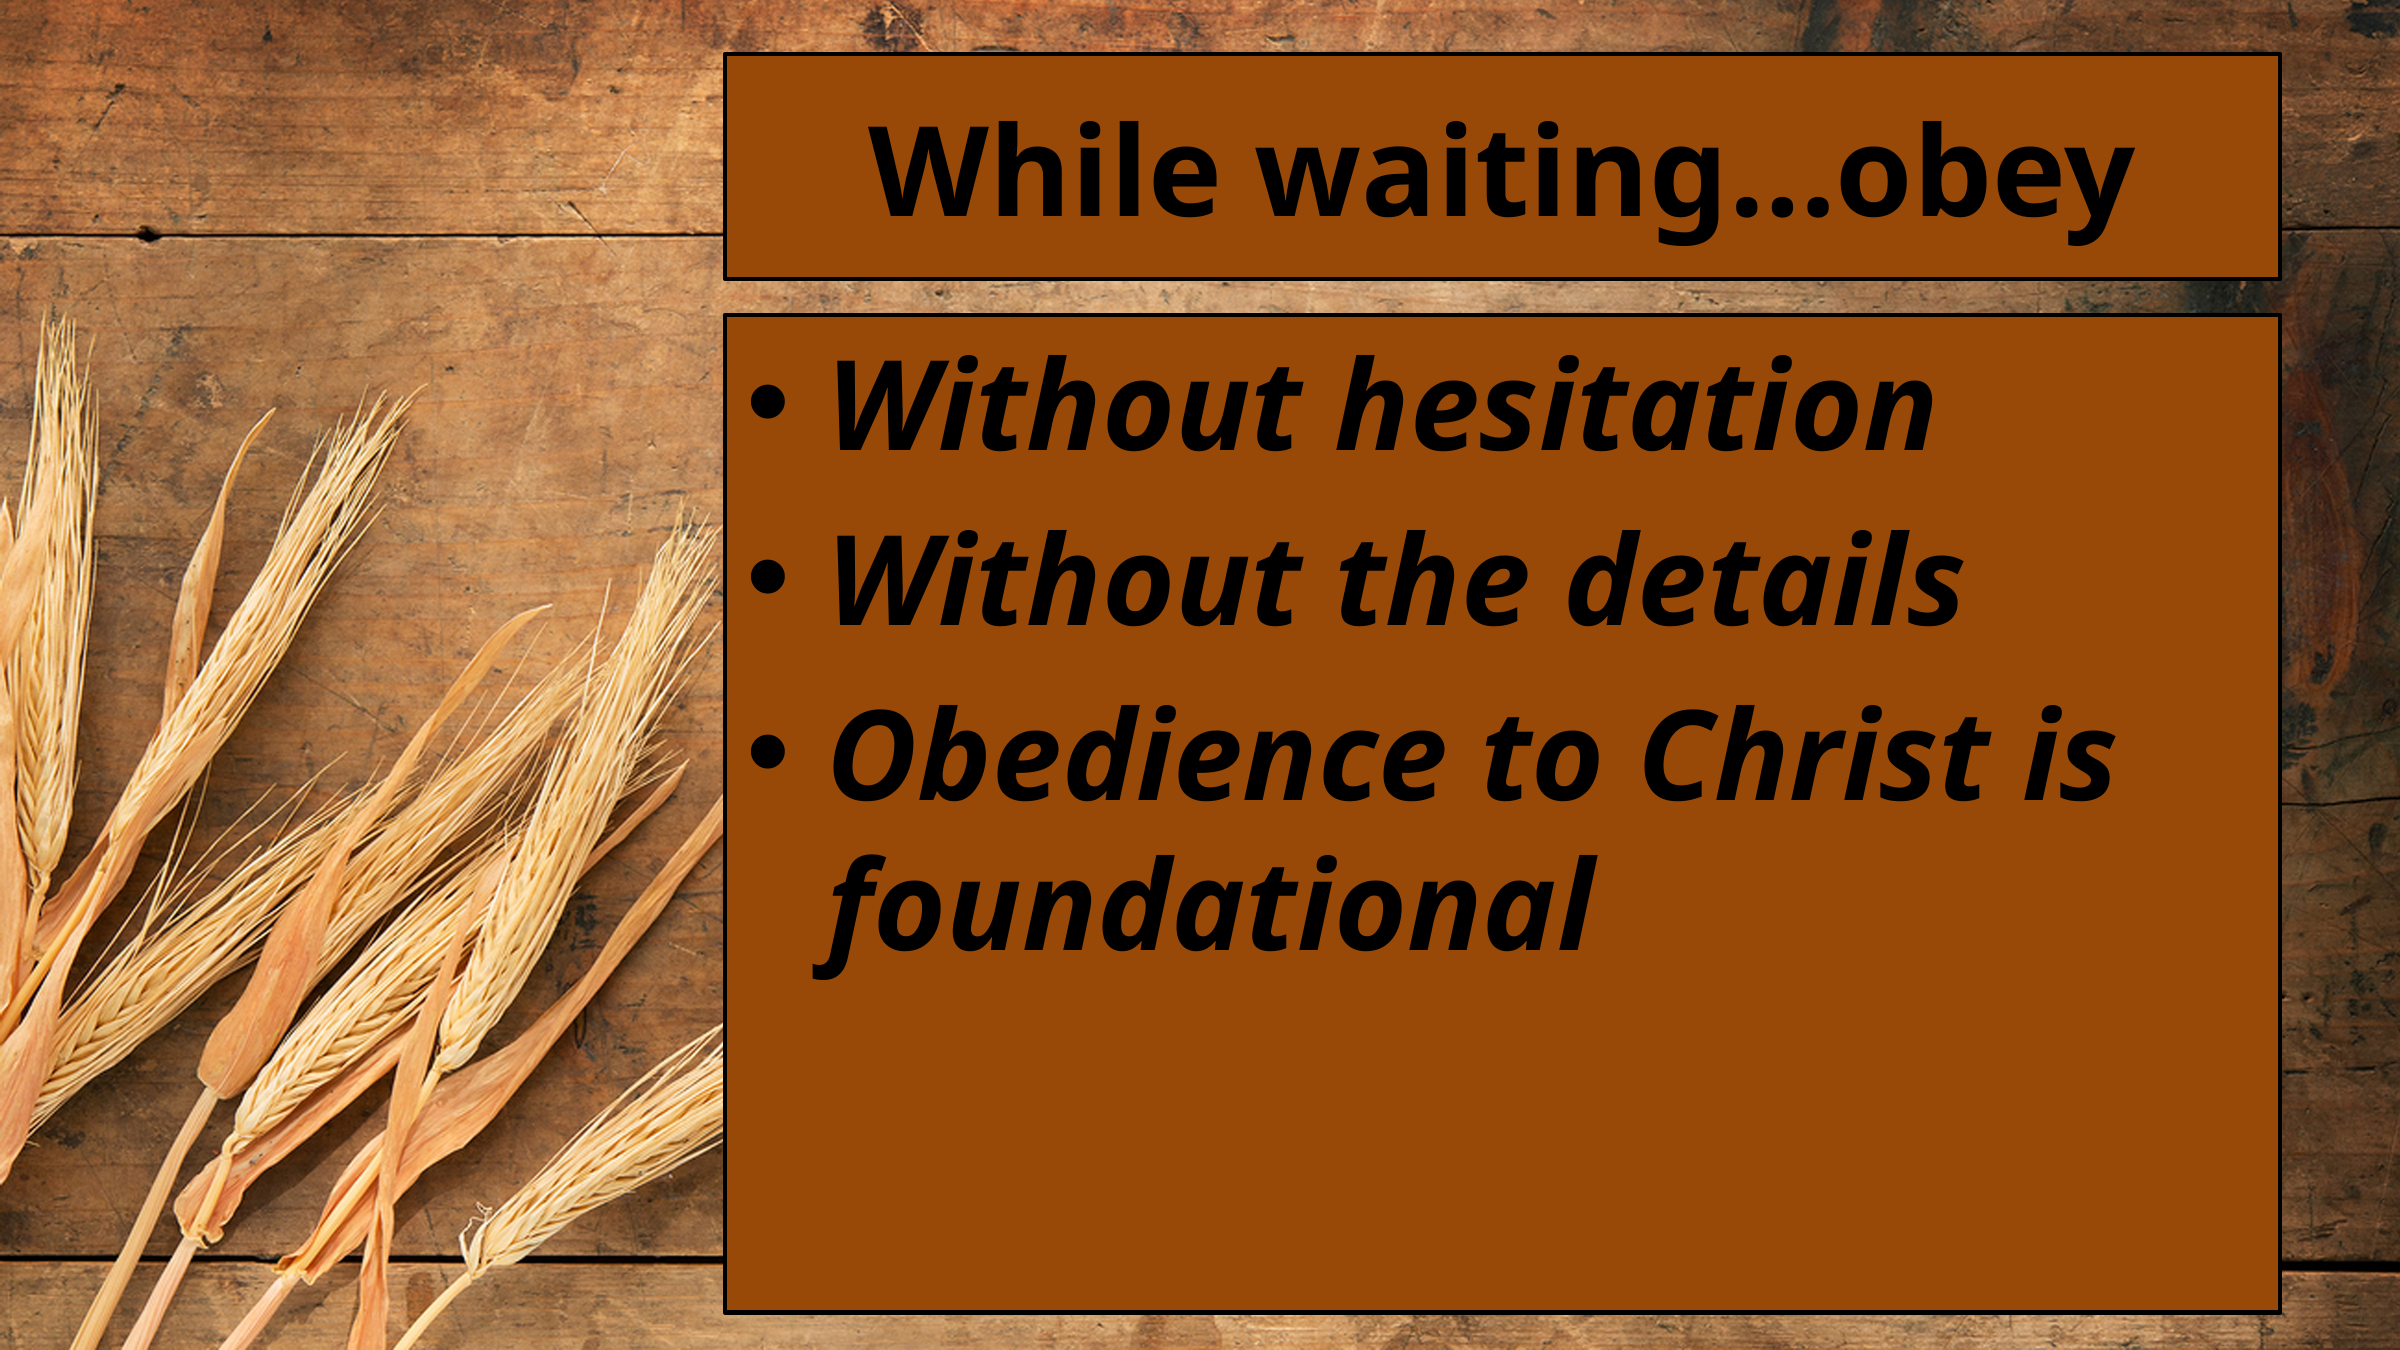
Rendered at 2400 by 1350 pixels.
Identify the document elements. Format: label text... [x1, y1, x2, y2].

list Without hesitation Without the details Obedience to Christ is foundational [725, 315, 2280, 1313]
picture [0, 0, 2400, 1350]
title While waiting…obey [725, 54, 2280, 279]
